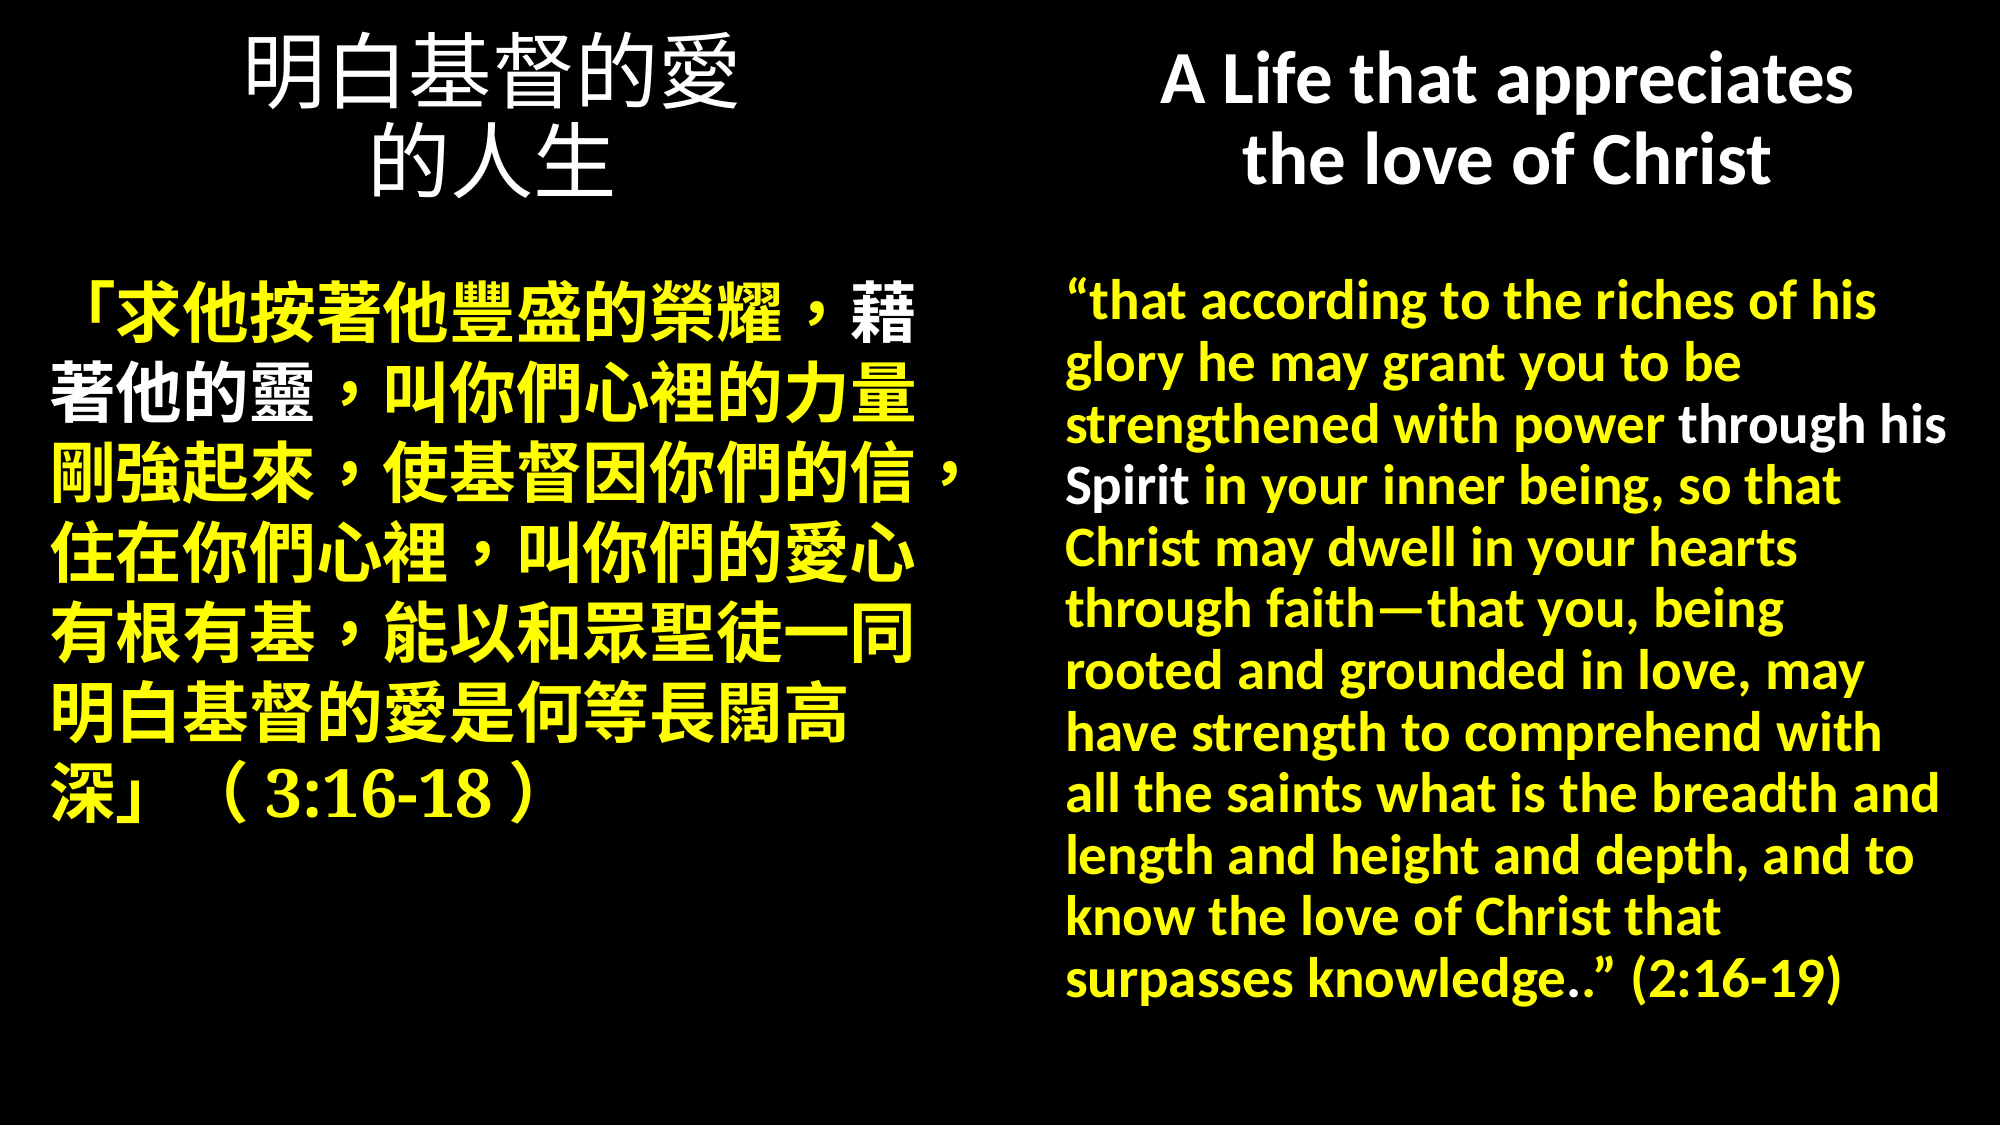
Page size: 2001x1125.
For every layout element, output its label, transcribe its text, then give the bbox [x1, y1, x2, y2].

list 「求他按著他豐盛的榮耀，藉著他的靈，叫你們心裡的力量剛強起來，使基督因你們的信，住在你們心裡，叫你們的愛心有根有基，能以和眾聖徒一同明白基督的愛是何等長闊高深」（3:16-18） [34, 263, 950, 1125]
text_box A Life that appreciates the love of Christ [1050, 31, 1966, 249]
title 明白基督的愛 的人生 [34, 22, 950, 241]
text_box “that according to the riches of his glory he may grant you to be strengthened with power through his Spirit in your inner being, so that Christ may dwell in your hearts through faith—that you, being rooted and grounded in love, may have strength to comprehend with all the saints what is the breadth and length and height and depth, and to know the love of Christ that surpasses knowledge..” (2:16-19) [1050, 263, 1966, 1072]
